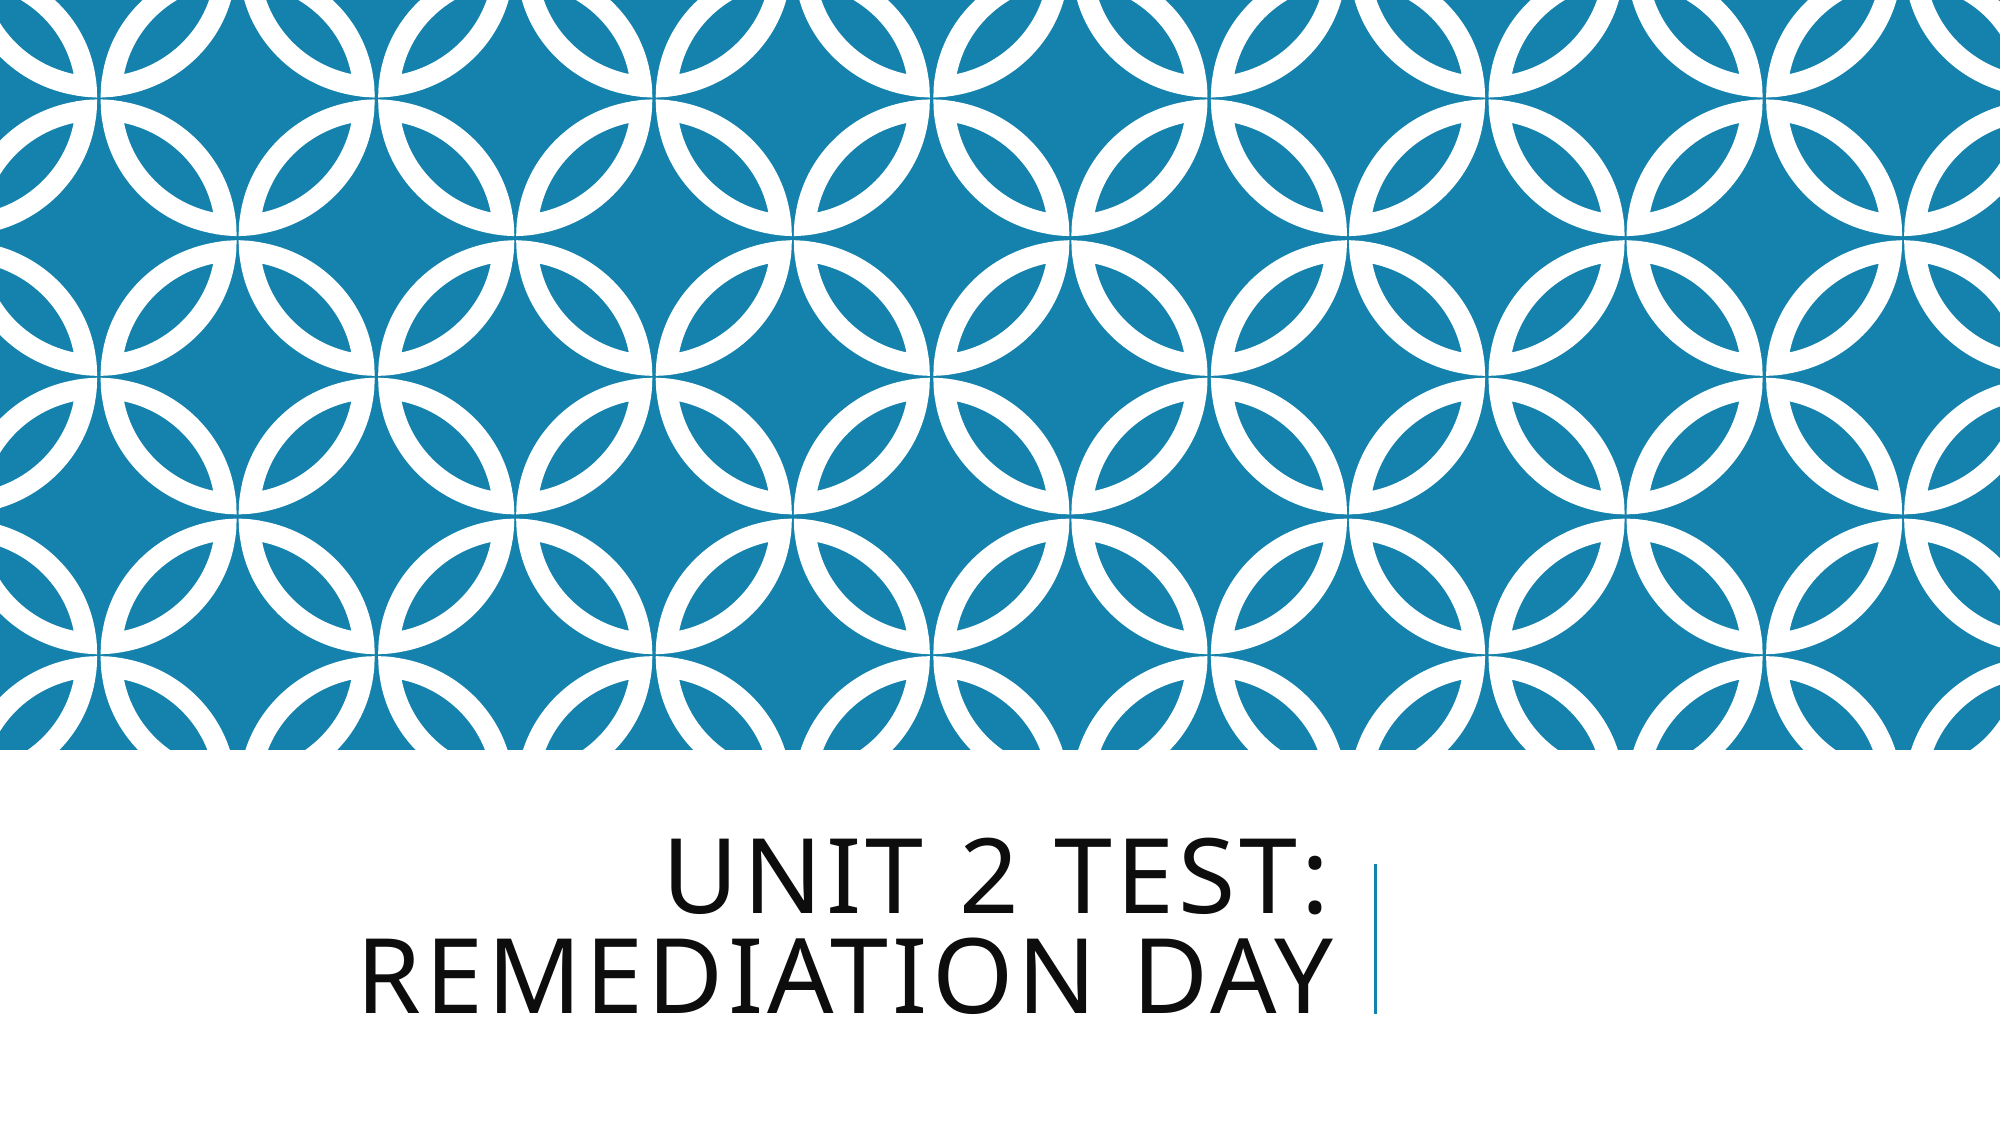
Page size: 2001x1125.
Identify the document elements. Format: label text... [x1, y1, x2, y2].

title UNIT 2 TEST: Remediation Day [75, 813, 1350, 1054]
